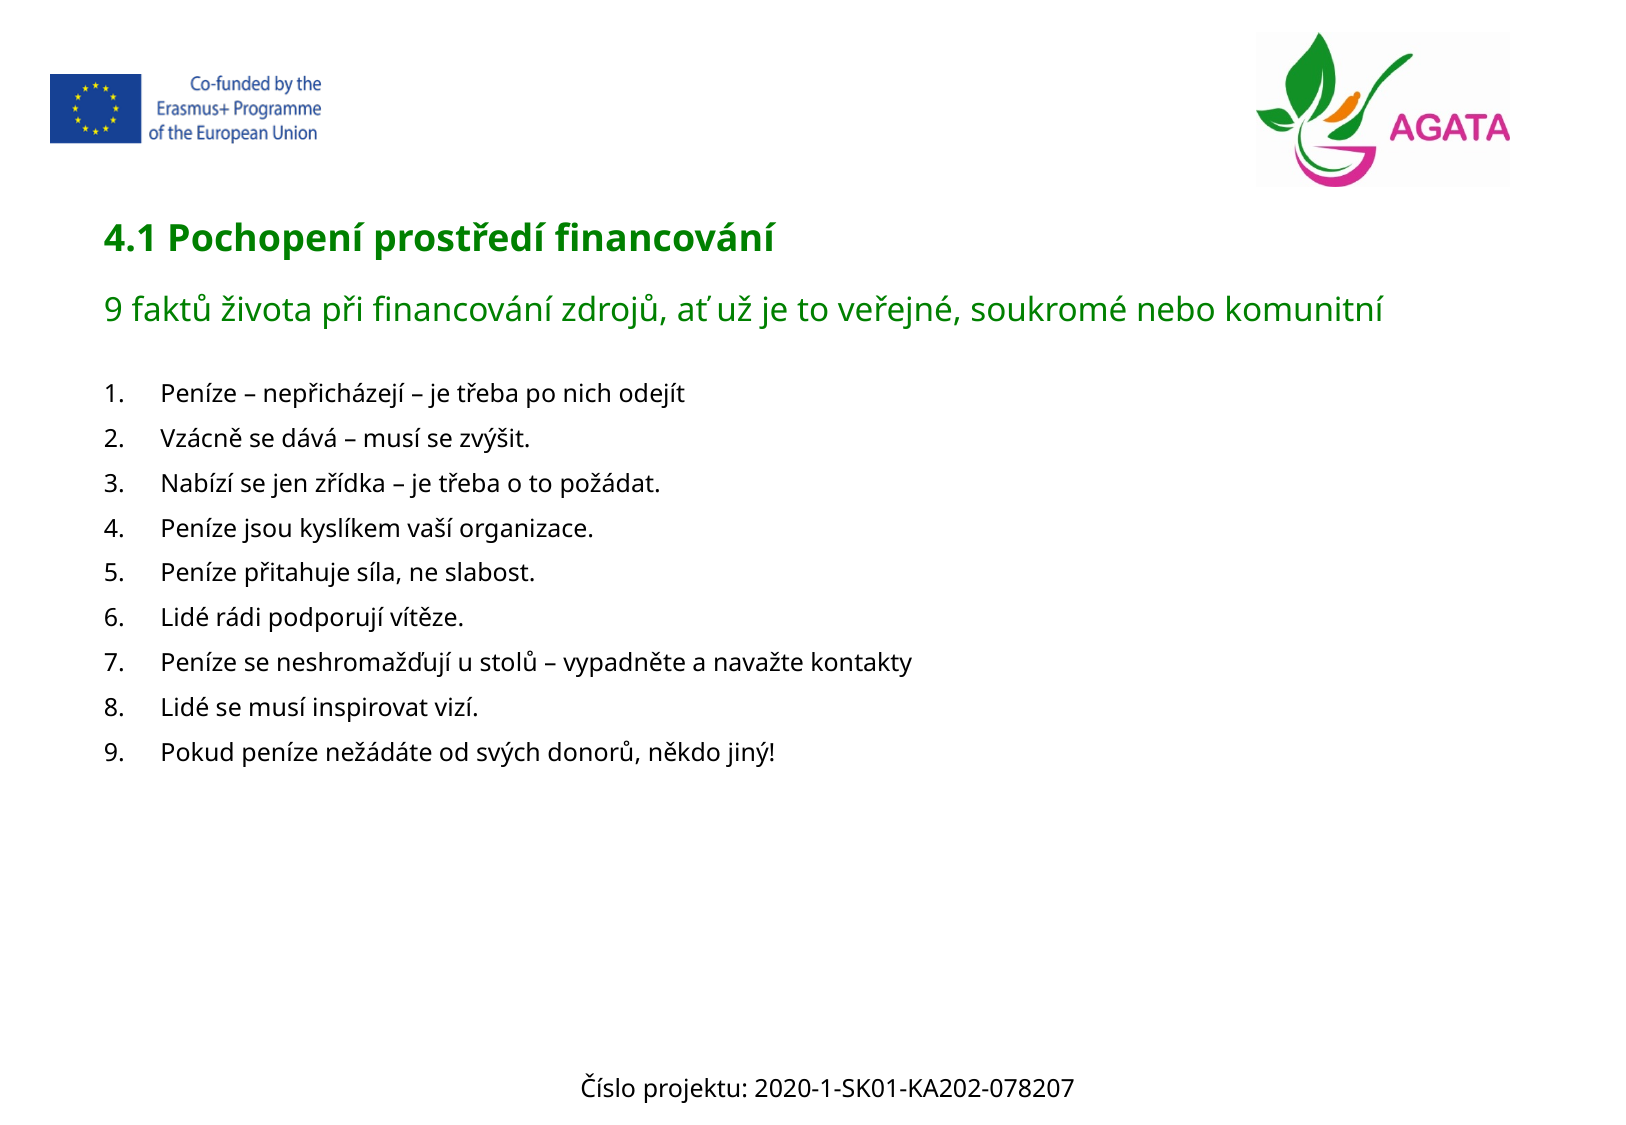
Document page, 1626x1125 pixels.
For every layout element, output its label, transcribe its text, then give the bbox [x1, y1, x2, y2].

list 4.1 Pochopení prostředí financování [89, 206, 1536, 266]
picture [50, 74, 352, 144]
list Peníze – nepřicházejí – je třeba po nich odejít Vzácně se dává – musí se zvýšit. Nabízí se jen zřídka – je třeba o to požádat. Peníze jsou kyslíkem vaší organizace. Peníze přitahuje síla, ne slabost. Lidé rádi podporují vítěze. Peníze se neshromažďují u stolů – vypadněte a navažte kontakty Lidé se musí inspirovat vizí. Pokud peníze nežádáte od svých donorů, někdo jiný! [89, 354, 1536, 1005]
list 9 faktů života při financování zdrojů, ať už je to veřejné, soukromé nebo komunitní [89, 280, 1536, 340]
picture [1256, 32, 1510, 187]
